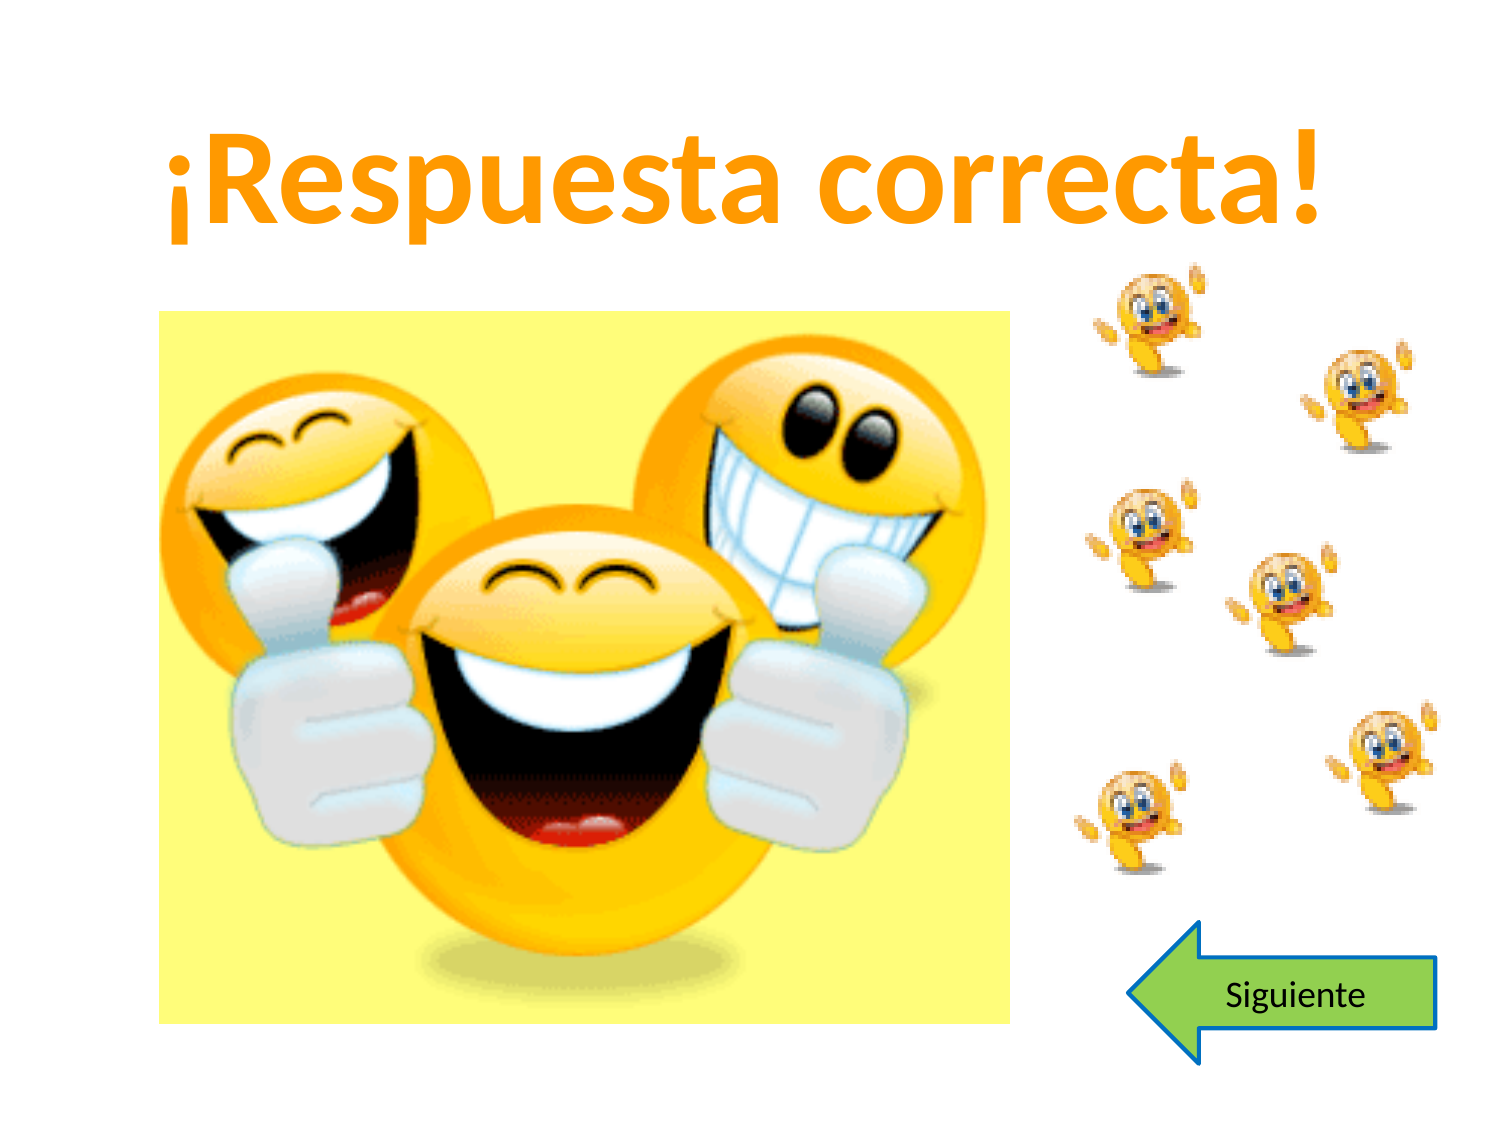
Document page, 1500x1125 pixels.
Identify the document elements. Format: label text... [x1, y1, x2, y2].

text_box ¡Respuesta correcta! [88, 78, 1400, 258]
picture [159, 311, 1011, 1024]
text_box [1127, 921, 1436, 1064]
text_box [1066, 241, 1462, 880]
